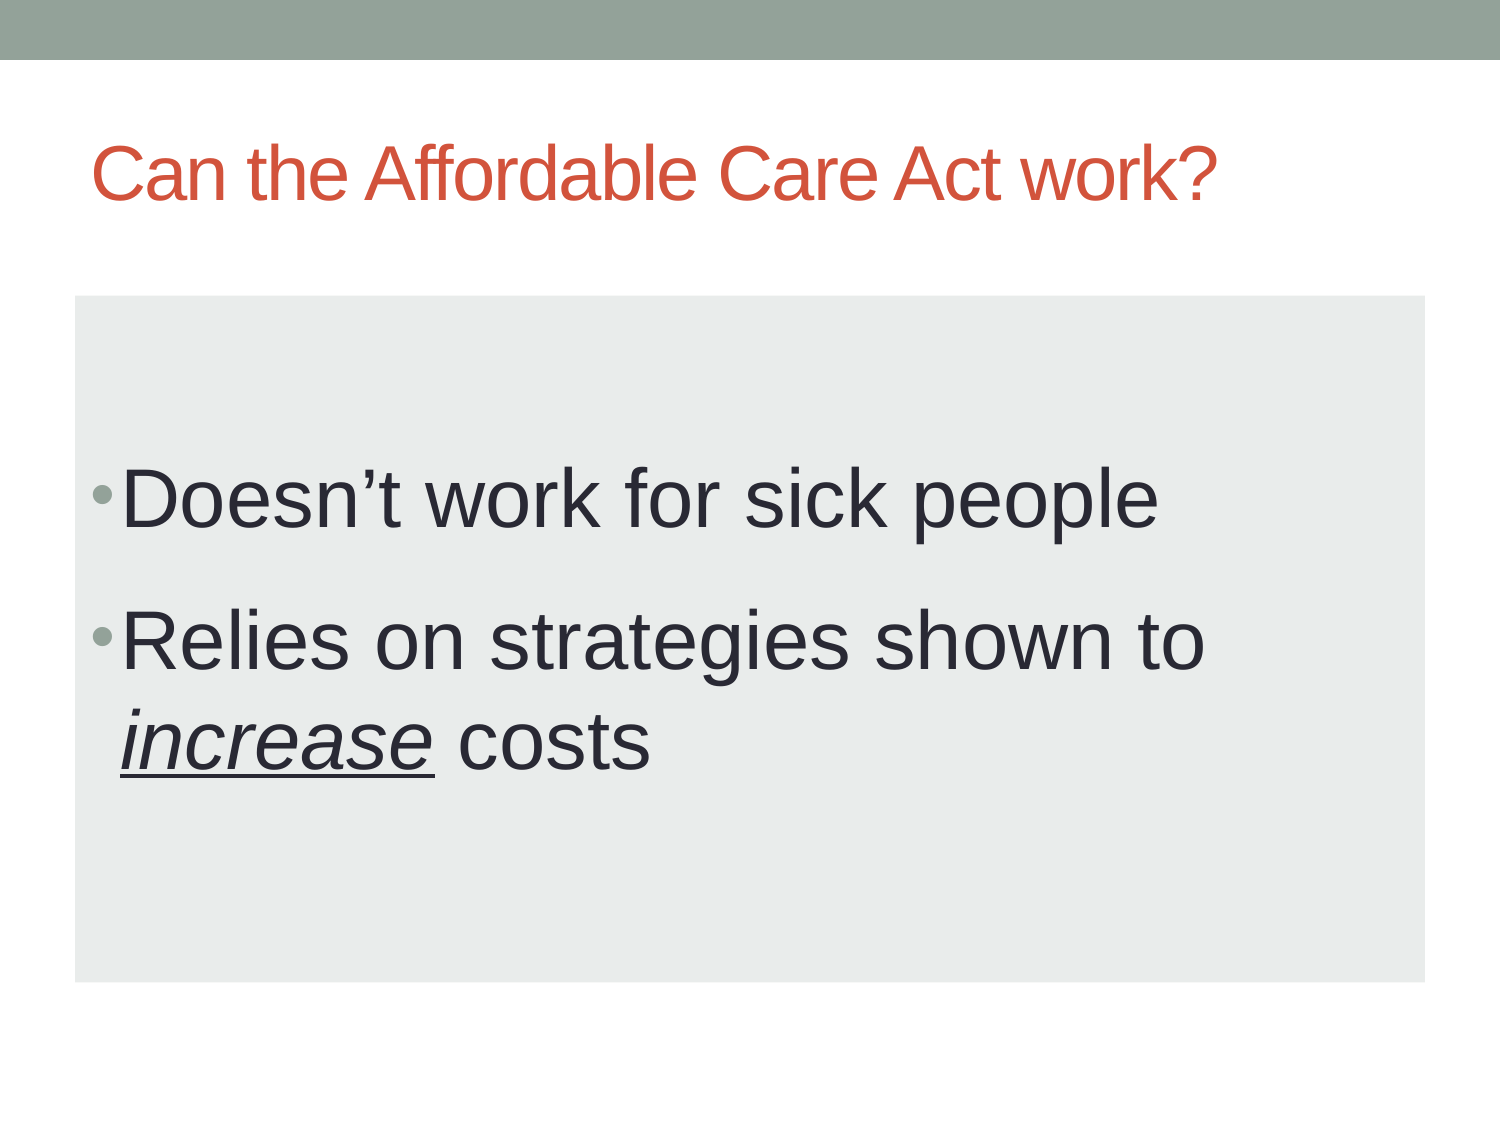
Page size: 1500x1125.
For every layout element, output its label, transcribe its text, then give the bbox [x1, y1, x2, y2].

title Can the Affordable Care Act work? [75, 87, 1425, 250]
list Doesn’t work for sick people Relies on strategies shown to increase costs [75, 295, 1425, 983]
